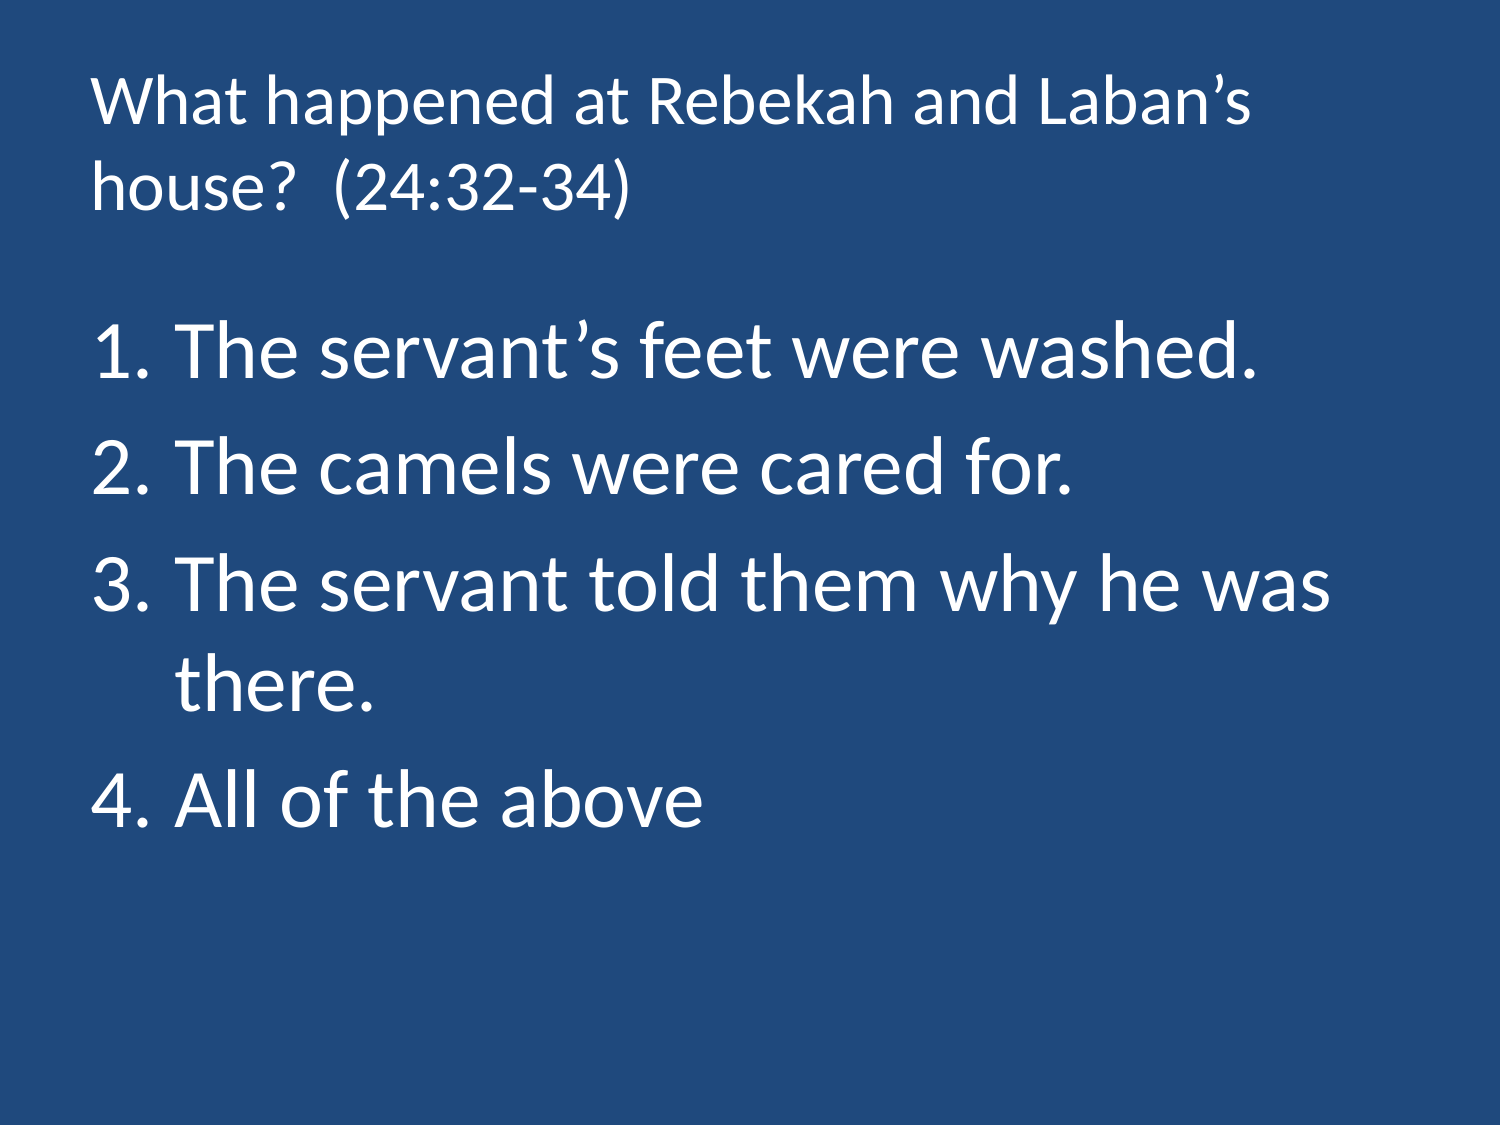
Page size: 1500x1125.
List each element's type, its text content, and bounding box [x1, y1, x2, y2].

list The servant’s feet were washed. The camels were cared for. The servant told them why he was there. All of the above [75, 287, 1425, 1005]
title What happened at Rebekah and Laban’s house? (24:32-34) [75, 45, 1425, 233]
